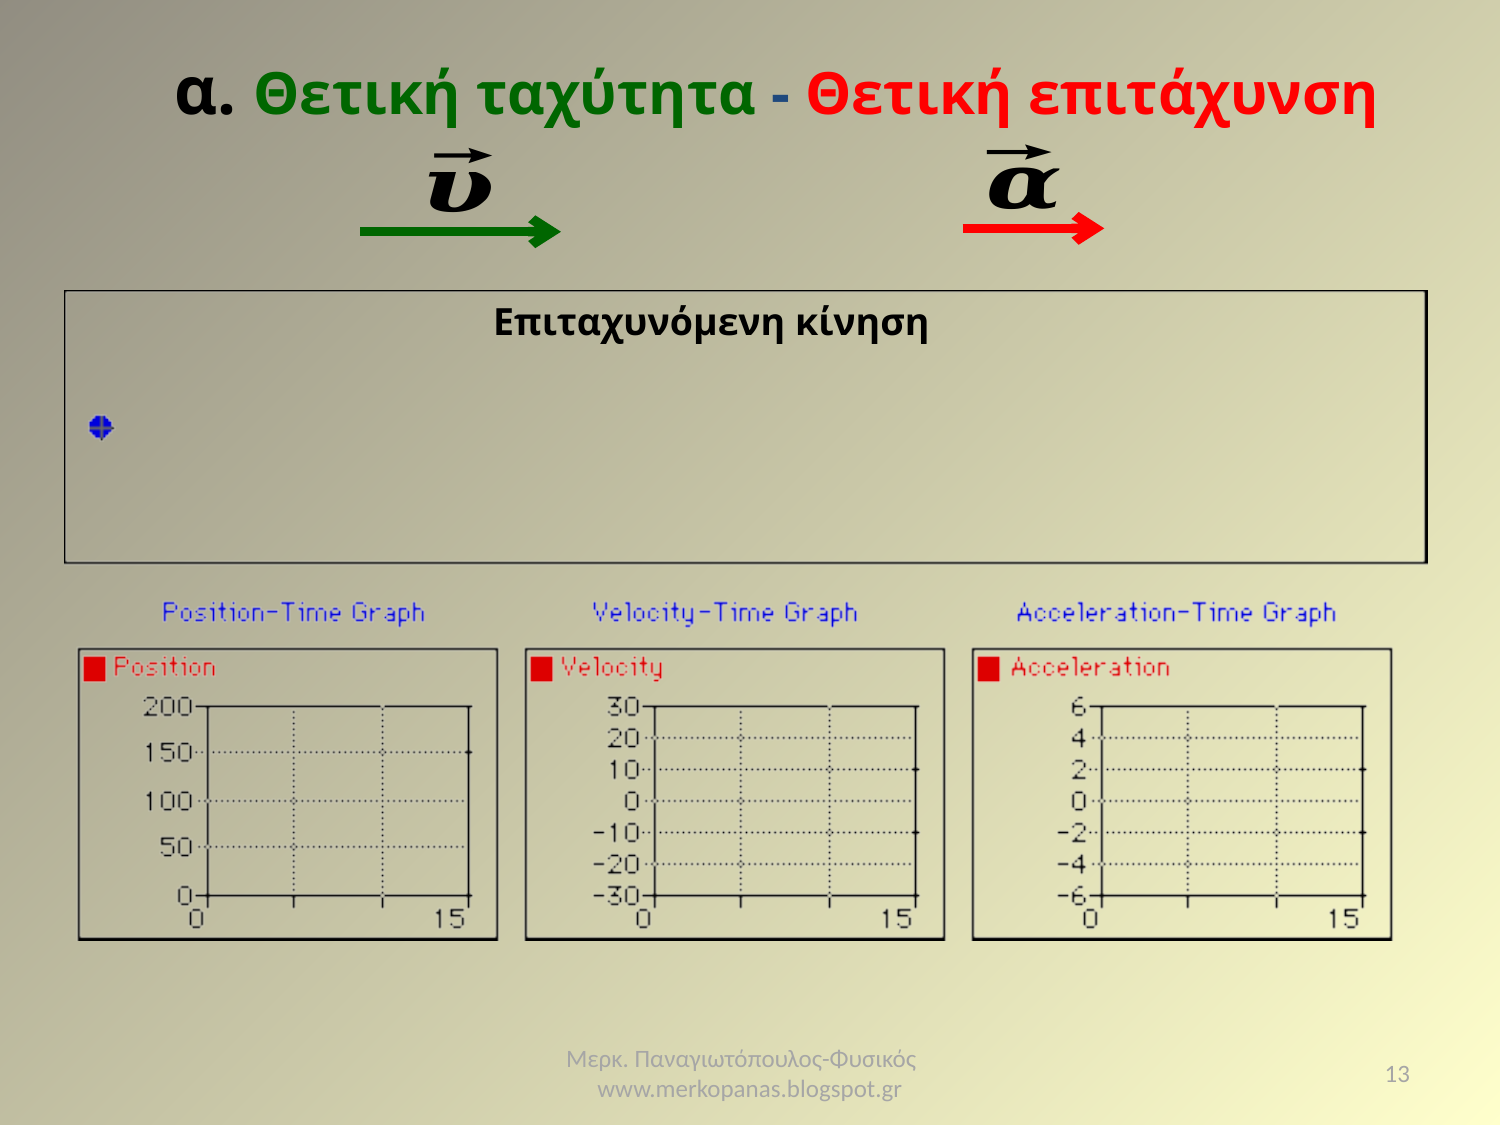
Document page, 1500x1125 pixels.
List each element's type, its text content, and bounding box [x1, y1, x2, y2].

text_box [359, 141, 1105, 232]
picture [64, 290, 1428, 941]
footer Μερκ. Παναγιωτόπουλος-Φυσικός www.merkopanas.blogspot.gr [512, 1042, 988, 1103]
slide_number 13 [1074, 1042, 1425, 1103]
text_box α. Θετική ταχύτητα - Θετική επιτάχυνση [159, 40, 1463, 136]
